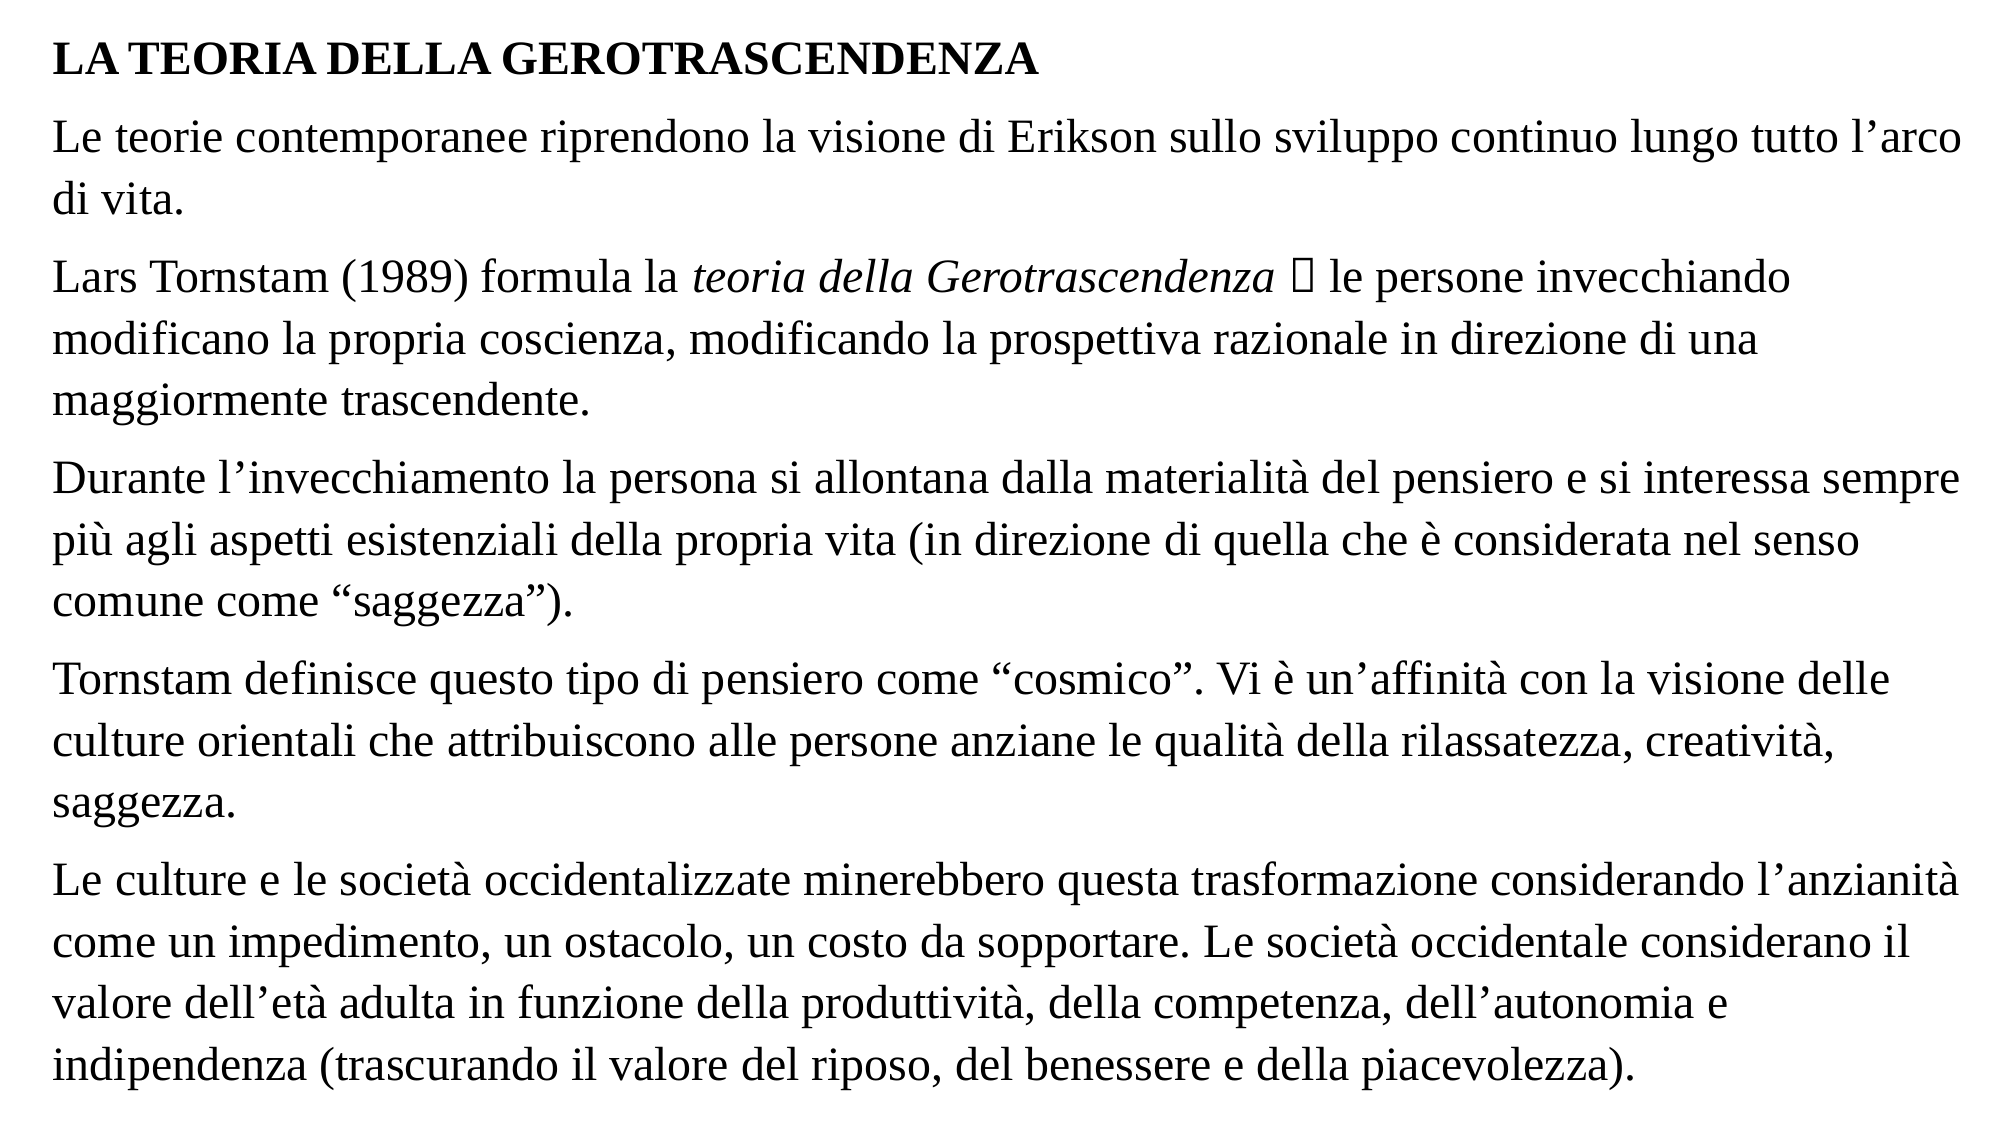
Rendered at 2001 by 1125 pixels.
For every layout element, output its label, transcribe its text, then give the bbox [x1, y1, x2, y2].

text_box LA TEORIA DELLA GEROTRASCENDENZA Le teorie contemporanee riprendono la visione di Erikson sullo sviluppo continuo lungo tutto l’arco di vita. Lars Tornstam (1989) formula la teoria della Gerotrascendenza  le persone invecchiando modificano la propria coscienza, modificando la prospettiva razionale in direzione di una maggiormente trascendente. Durante l’invecchiamento la persona si allontana dalla materialità del pensiero e si interessa sempre più agli aspetti esistenziali della propria vita (in direzione di quella che è considerata nel senso comune come “saggezza”). Tornstam definisce questo tipo di pensiero come “cosmico”. Vi è un’affinità con la visione delle culture orientali che attribuiscono alle persone anziane le qualità della rilassatezza, creatività, saggezza. Le culture e le società occidentalizzate minerebbero questa trasformazione considerando l’anzianità come un impedimento, un ostacolo, un costo da sopportare. Le società occidentale considerano il valore dell’età adulta in funzione della produttività, della competenza, dell’autonomia e indipendenza (trascurando il valore del riposo, del benessere e della piacevolezza). [37, 15, 2000, 1098]
